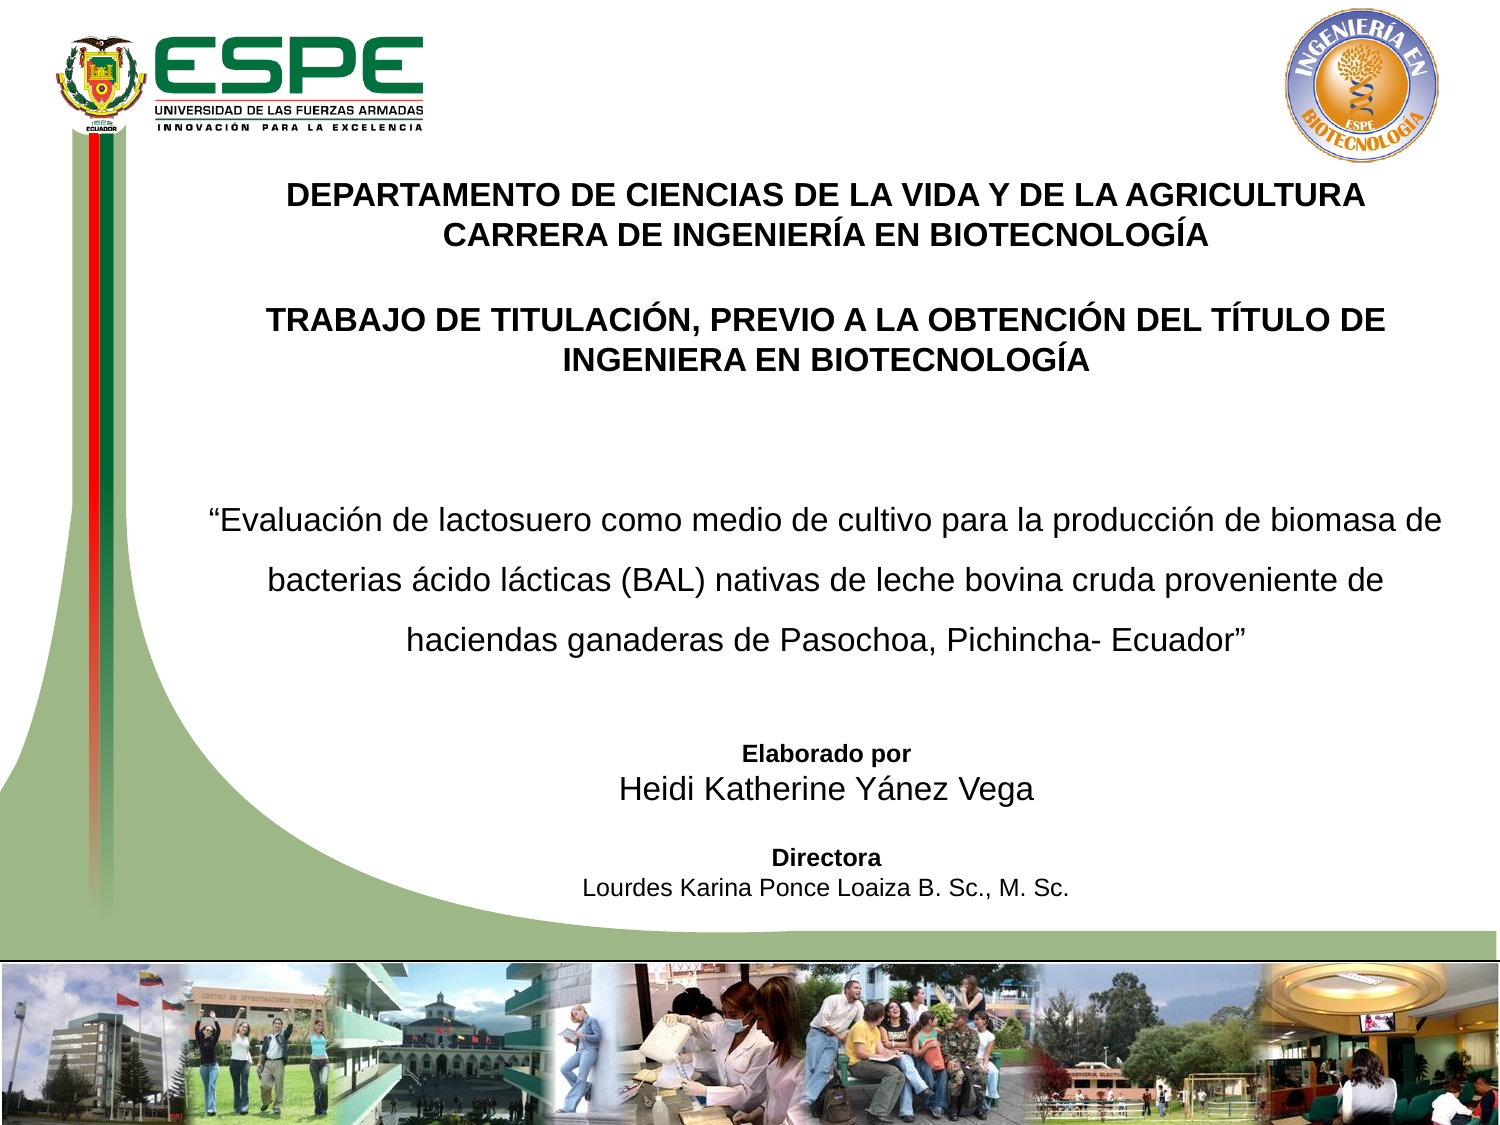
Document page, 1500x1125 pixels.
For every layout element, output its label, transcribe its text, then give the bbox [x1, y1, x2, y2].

picture [1281, 0, 1443, 167]
picture [56, 36, 423, 131]
text_box DEPARTAMENTO DE CIENCIAS DE LA VIDA Y DE LA AGRICULTURA CARRERA DE INGENIERÍA EN BIOTECNOLOGÍA TRABAJO DE TITULACIÓN, PREVIO A LA OBTENCIÓN DEL TÍTULO DE INGENIERA EN BIOTECNOLOGÍA “Evaluación de lactosuero como medio de cultivo para la producción de biomasa de bacterias ácido lácticas (BAL) nativas de leche bovina cruda proveniente de haciendas ganaderas de Pasochoa, Pichincha- Ecuador” [181, 166, 1473, 706]
text_box Directora Lourdes Karina Ponce Loaiza B. Sc., M. Sc. [567, 834, 1086, 969]
text_box Elaborado por Heidi Katherine Yánez Vega [153, 729, 1500, 815]
picture [0, 962, 1500, 1125]
